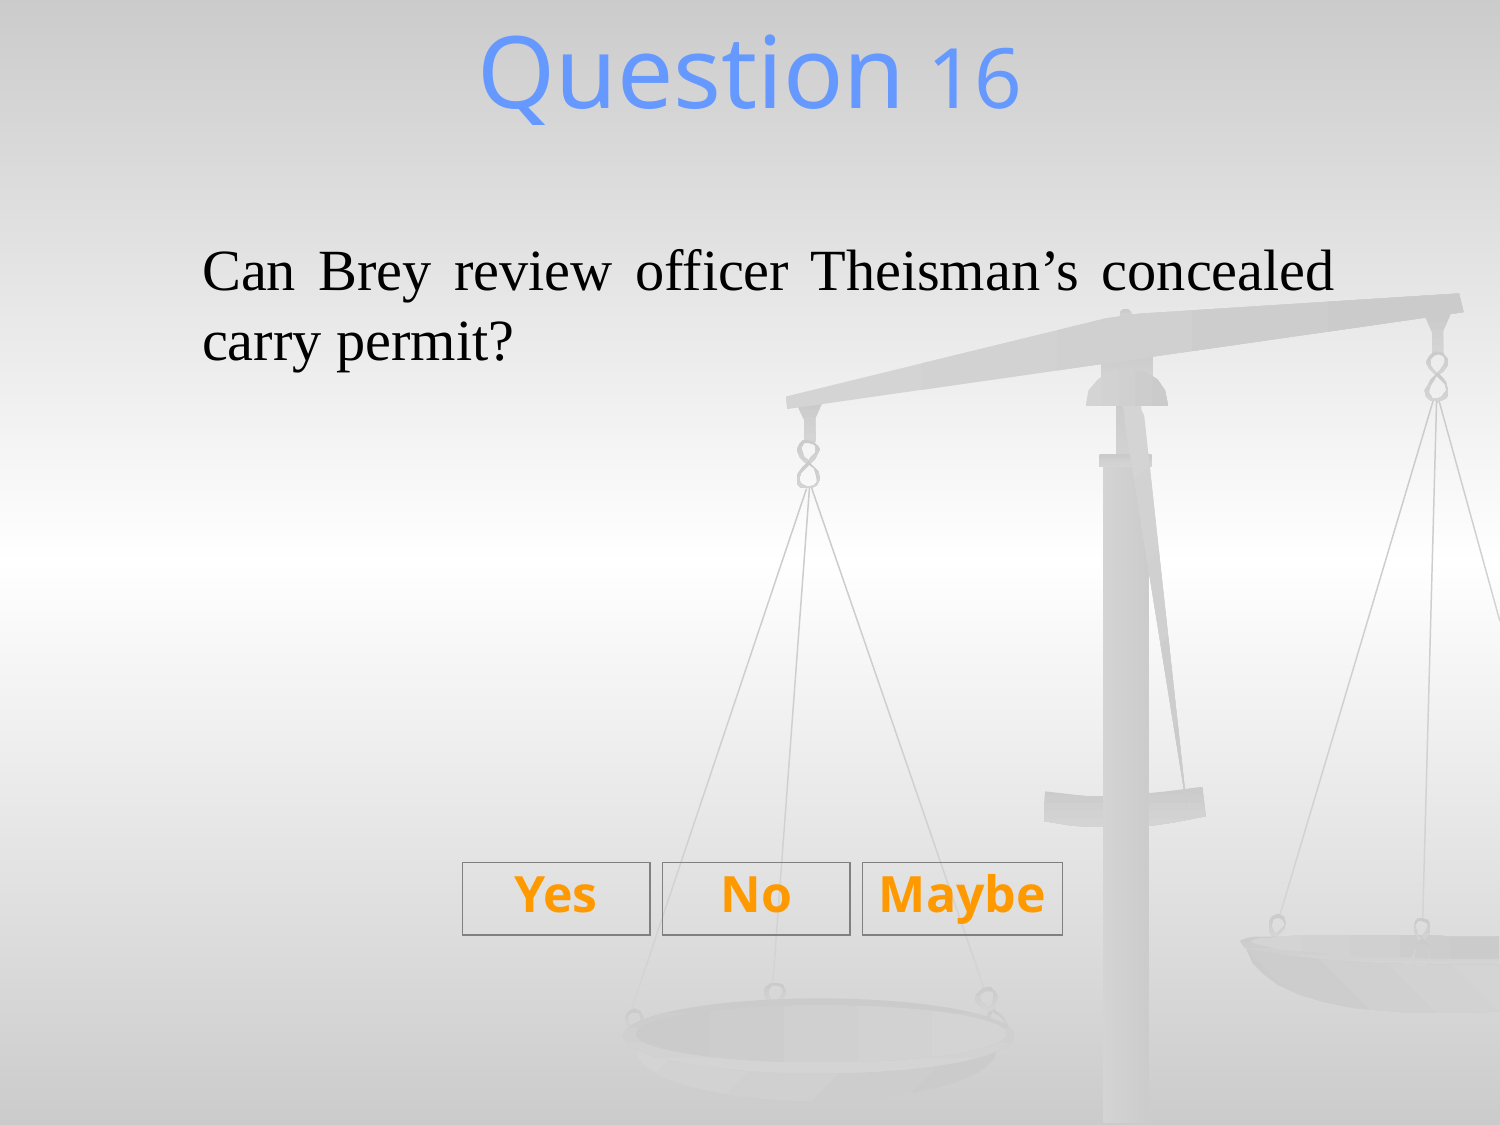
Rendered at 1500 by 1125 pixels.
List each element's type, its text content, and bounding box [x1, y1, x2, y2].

title Question 16 [75, 0, 1425, 138]
text_box Can Brey review officer Theisman’s concealed carry permit? [187, 224, 1350, 663]
text_box Maybe [862, 862, 1063, 936]
text_box No [662, 862, 850, 936]
text_box Yes [462, 862, 650, 936]
